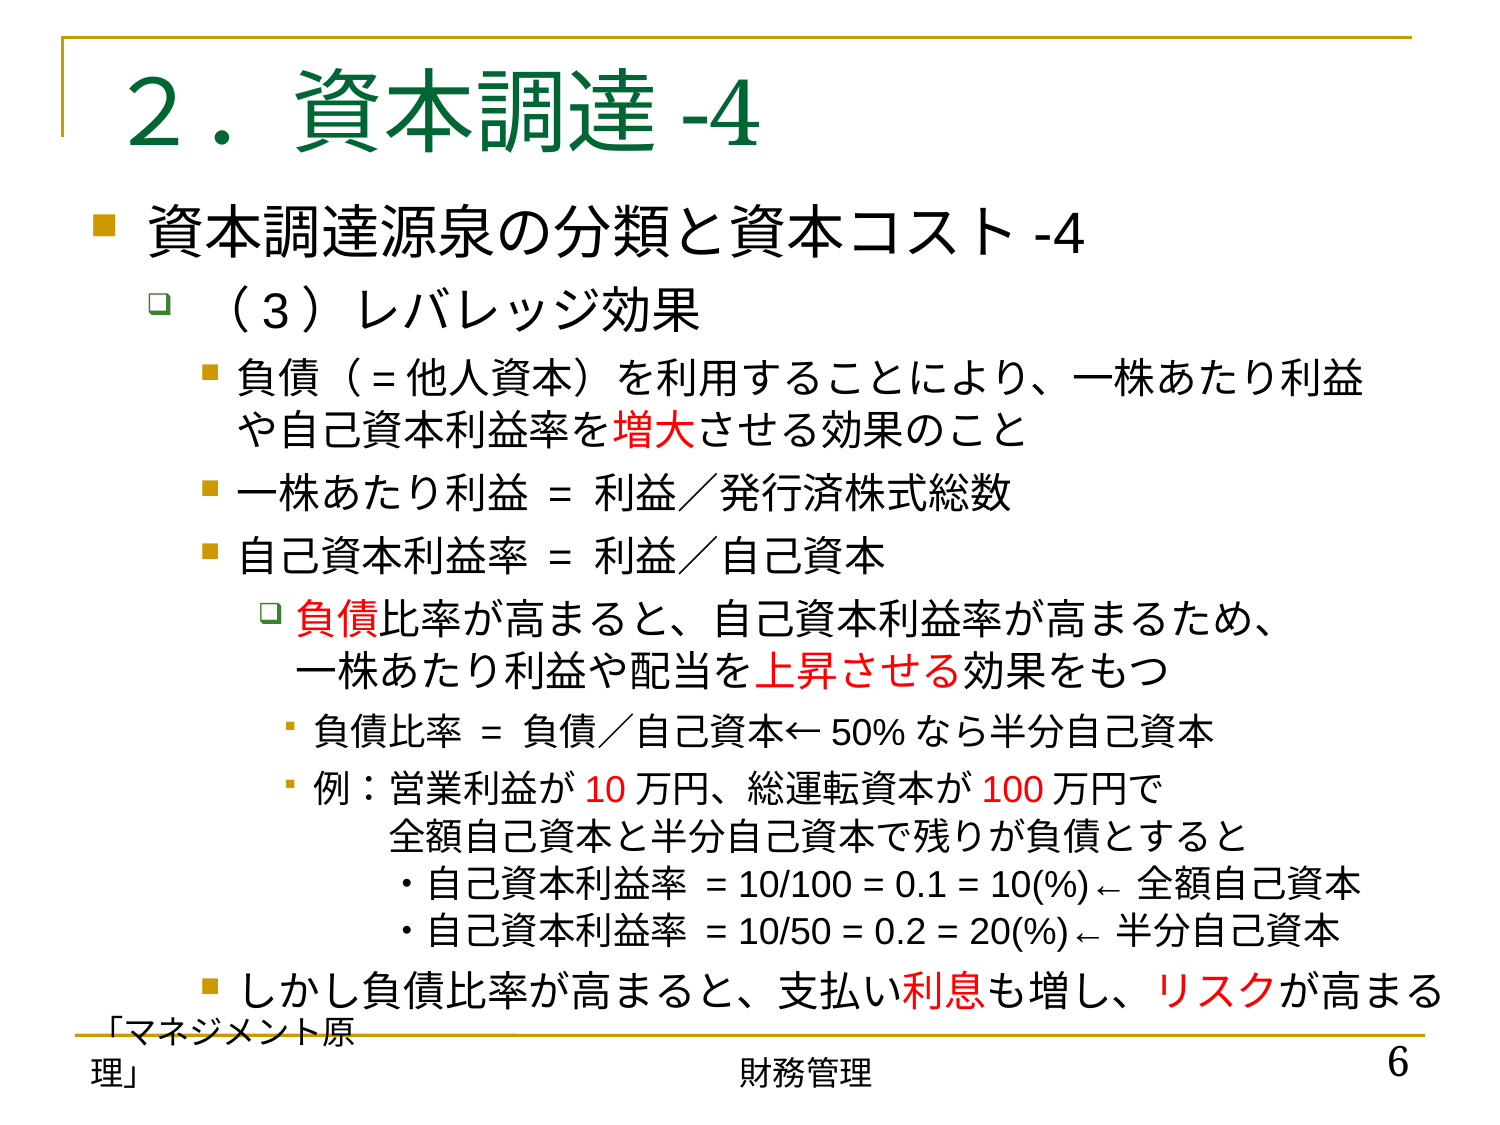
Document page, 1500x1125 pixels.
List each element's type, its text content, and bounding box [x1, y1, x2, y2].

footer 財務管理 [425, 1064, 1187, 1101]
slide_number 6 [1177, 1064, 1426, 1100]
slide_number 「マネジメント原理」 [74, 1023, 426, 1100]
title ２．資本調達-4 [93, 55, 1444, 183]
list 資本調達源泉の分類と資本コスト-4 （3）レバレッジ効果 負債（=他人資本）を利用することにより、一株あたり利益 や自己資本利益率を増大させる効果のこと 一株あたり利益 = 利益／発行済株式総数 自己資本利益率 = 利益／自己資本 負債比率が高まると、自己資本利益率が高まるため、 一株あたり利益や配当を上昇させる効果をもつ 負債比率 = 負債／自己資本←50%なら半分自己資本 例：営業利益が10万円、総運転資本が100万円で 全額自己資本と半分自己資本で残りが負債とすると ・自己資本利益率 = 10/100 = 0.1 = 10(%)←全額自己資本 ・自己資本利益率 = 10/50 = 0.2 = 20(%)←半分自己資本 しかし負債比率が高まると、支払い利息も増し、リスクが高まる [74, 183, 1489, 1064]
